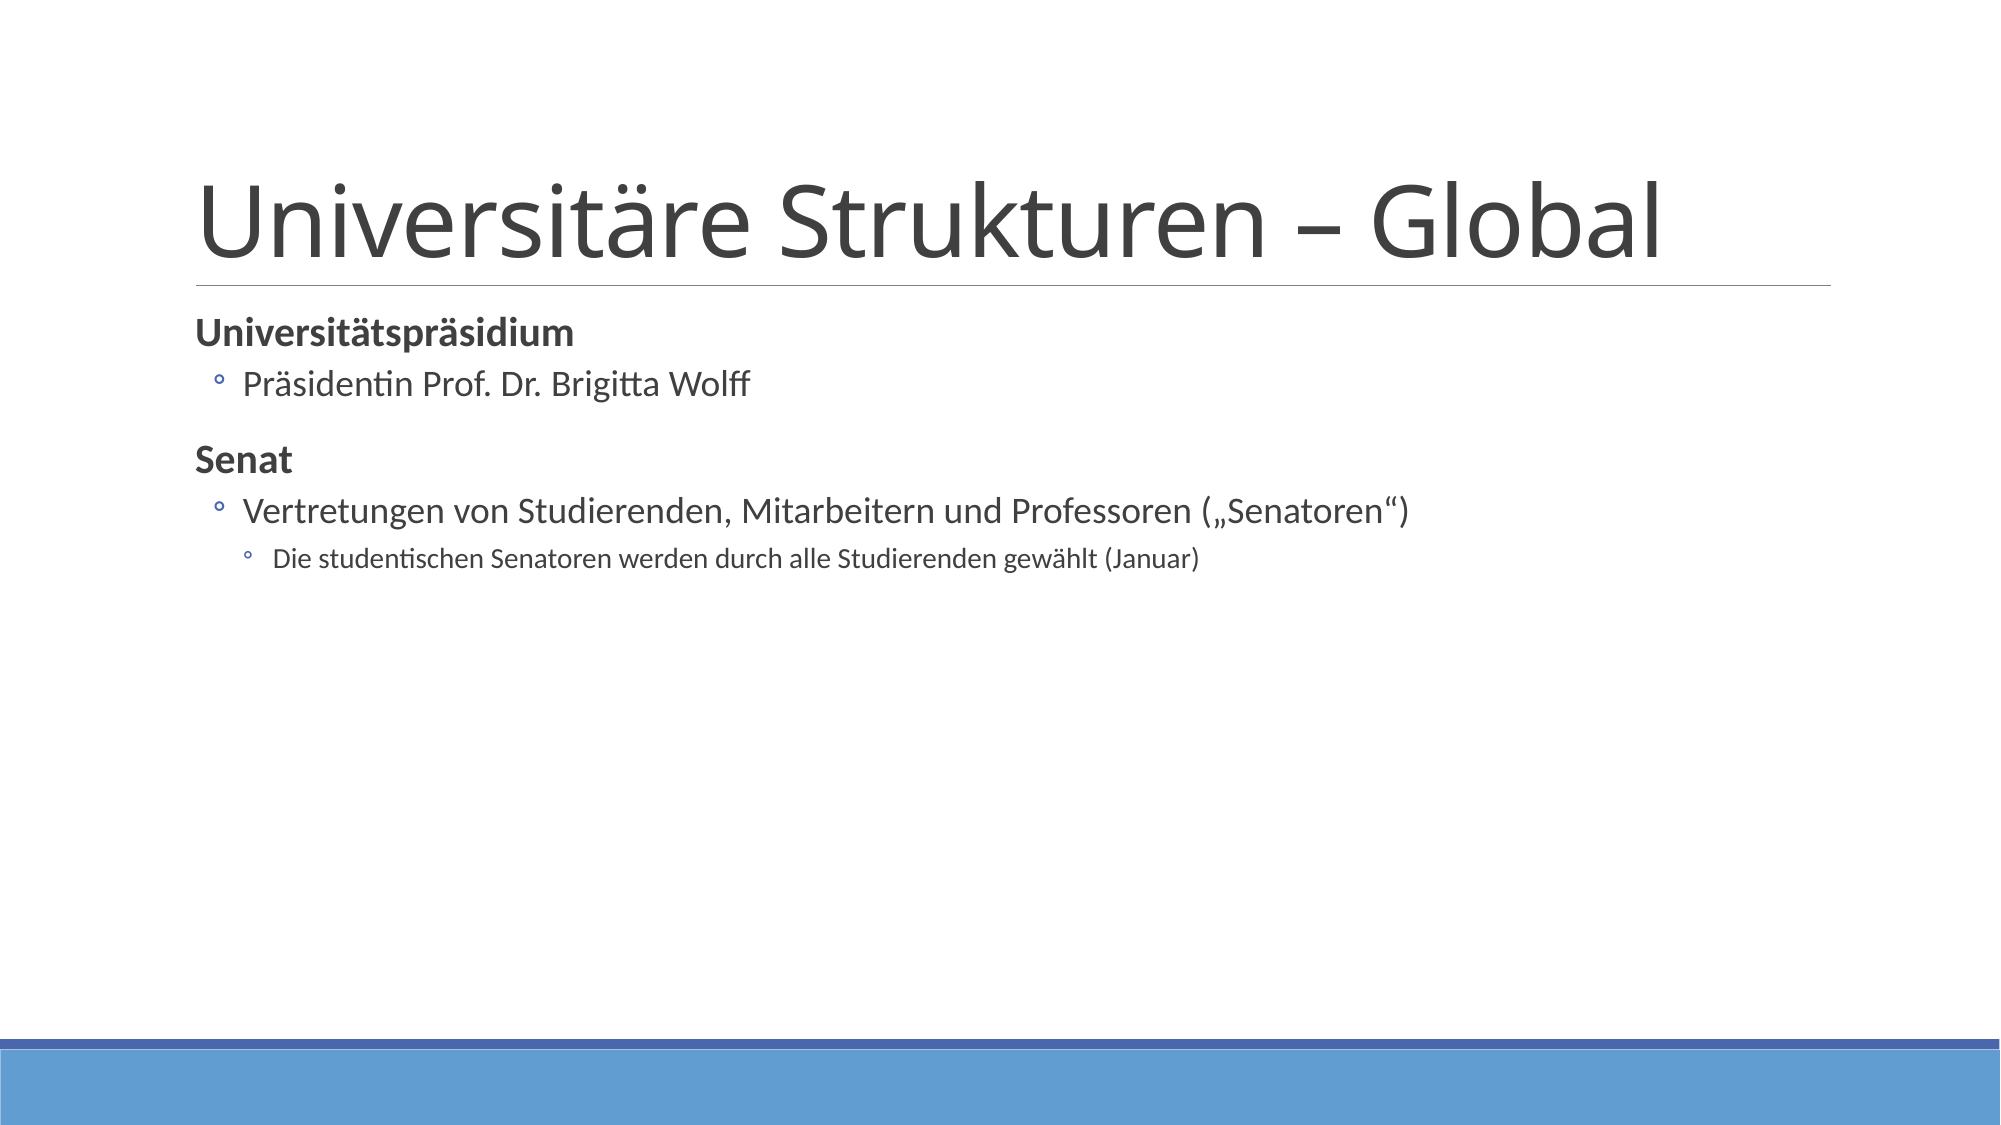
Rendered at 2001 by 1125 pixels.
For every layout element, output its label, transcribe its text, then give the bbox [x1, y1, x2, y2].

title Universitäre Strukturen – Global [180, 47, 1830, 285]
list Universitätspräsidium Präsidentin Prof. Dr. Brigitta Wolff Senat Vertretungen von Studierenden, Mitarbeitern und Professoren („Senatoren“) Die studentischen Senatoren werden durch alle Studierenden gewählt (Januar) [180, 302, 1830, 963]
